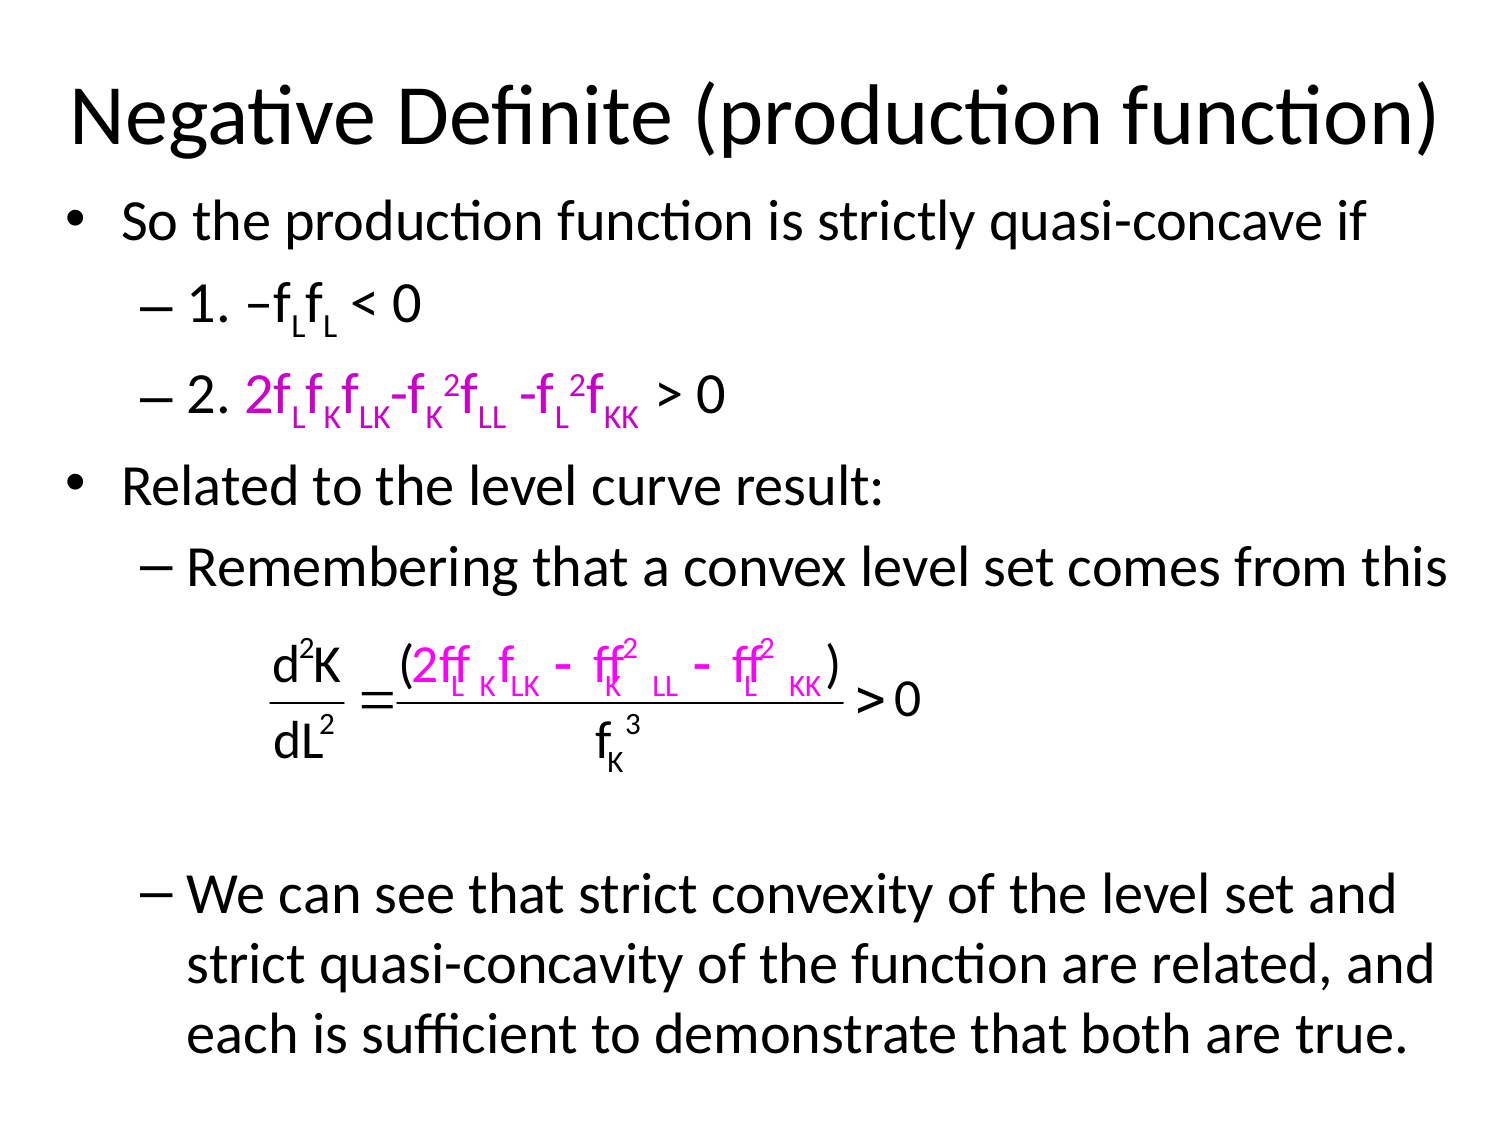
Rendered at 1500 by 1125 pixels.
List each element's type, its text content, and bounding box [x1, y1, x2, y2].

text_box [261, 622, 932, 784]
title Negative Definite (production function) [49, 44, 1463, 174]
list So the production function is strictly quasi-concave if 1. –fLfL < 0 2. 2fLfKfLK-fK2fLL -fL2fKK > 0 Related to the level curve result: Remembering that a convex level set comes from this We can see that strict convexity of the level set and strict quasi-concavity of the function are related, and each is sufficient to demonstrate that both are true. [49, 174, 1488, 999]
